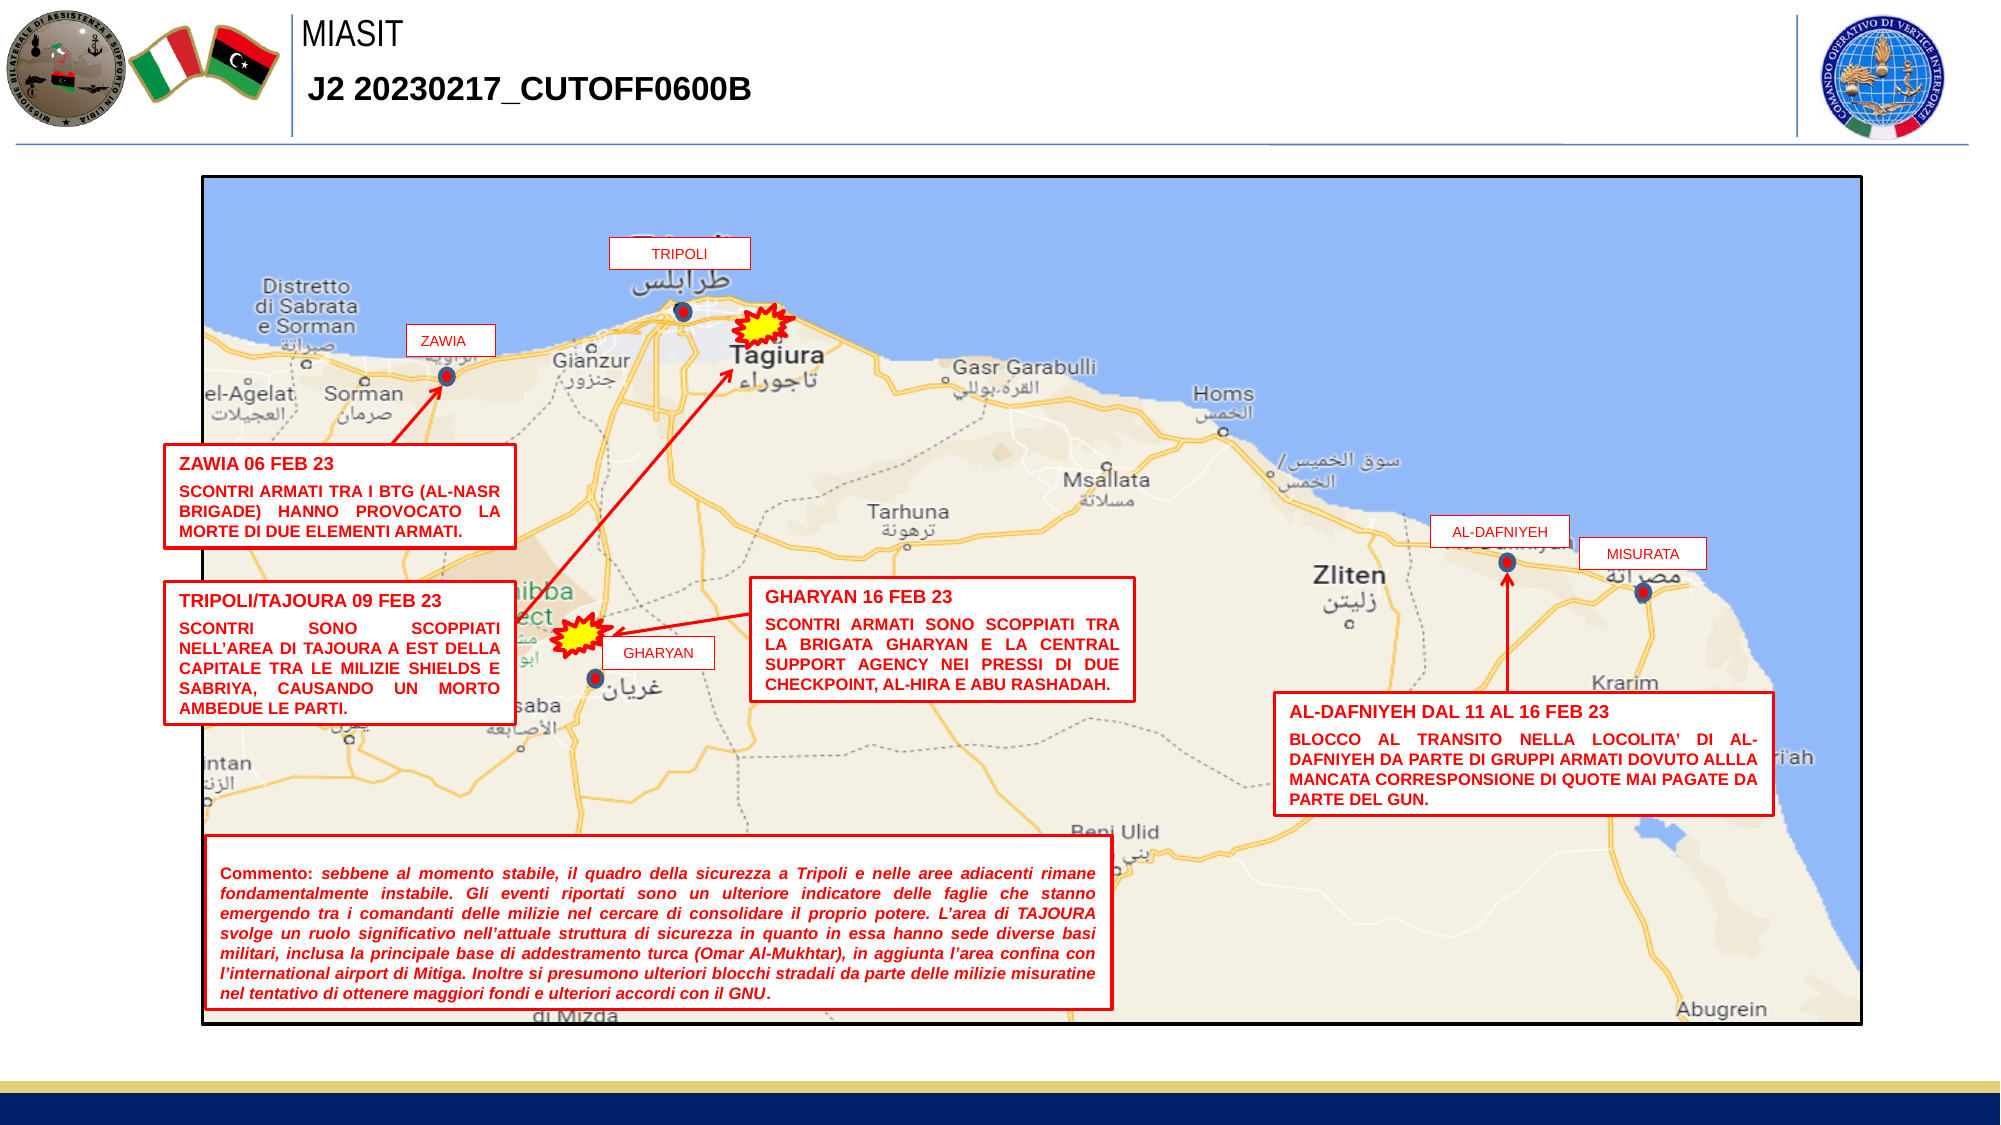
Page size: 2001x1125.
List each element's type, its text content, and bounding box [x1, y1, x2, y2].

text_box J2 20230217_CUTOFF0600B [292, 59, 806, 115]
picture [203, 178, 1861, 1023]
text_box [611, 613, 751, 628]
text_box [515, 368, 734, 624]
picture [1820, 14, 1945, 140]
text_box ZAWIA 06 FEB 23 SCONTRI ARMATI TRA I BTG (AL-NASR BRIGADE) HANNO PROVOCATO LA MORTE DI DUE ELEMENTI ARMATI. [164, 444, 198, 549]
text_box TRIPOLI/TAJOURA 09 FEB 23 SCONTRI SONO SCOPPIATI NELL’AREA DI TAJOURA A EST DELLA CAPITALE TRA LE MILIZIE SHIELDS E SABRIYA, CAUSANDO UN MORTO AMBEDUE LE PARTI. [164, 581, 198, 725]
picture [1, 0, 300, 145]
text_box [339, 385, 443, 504]
